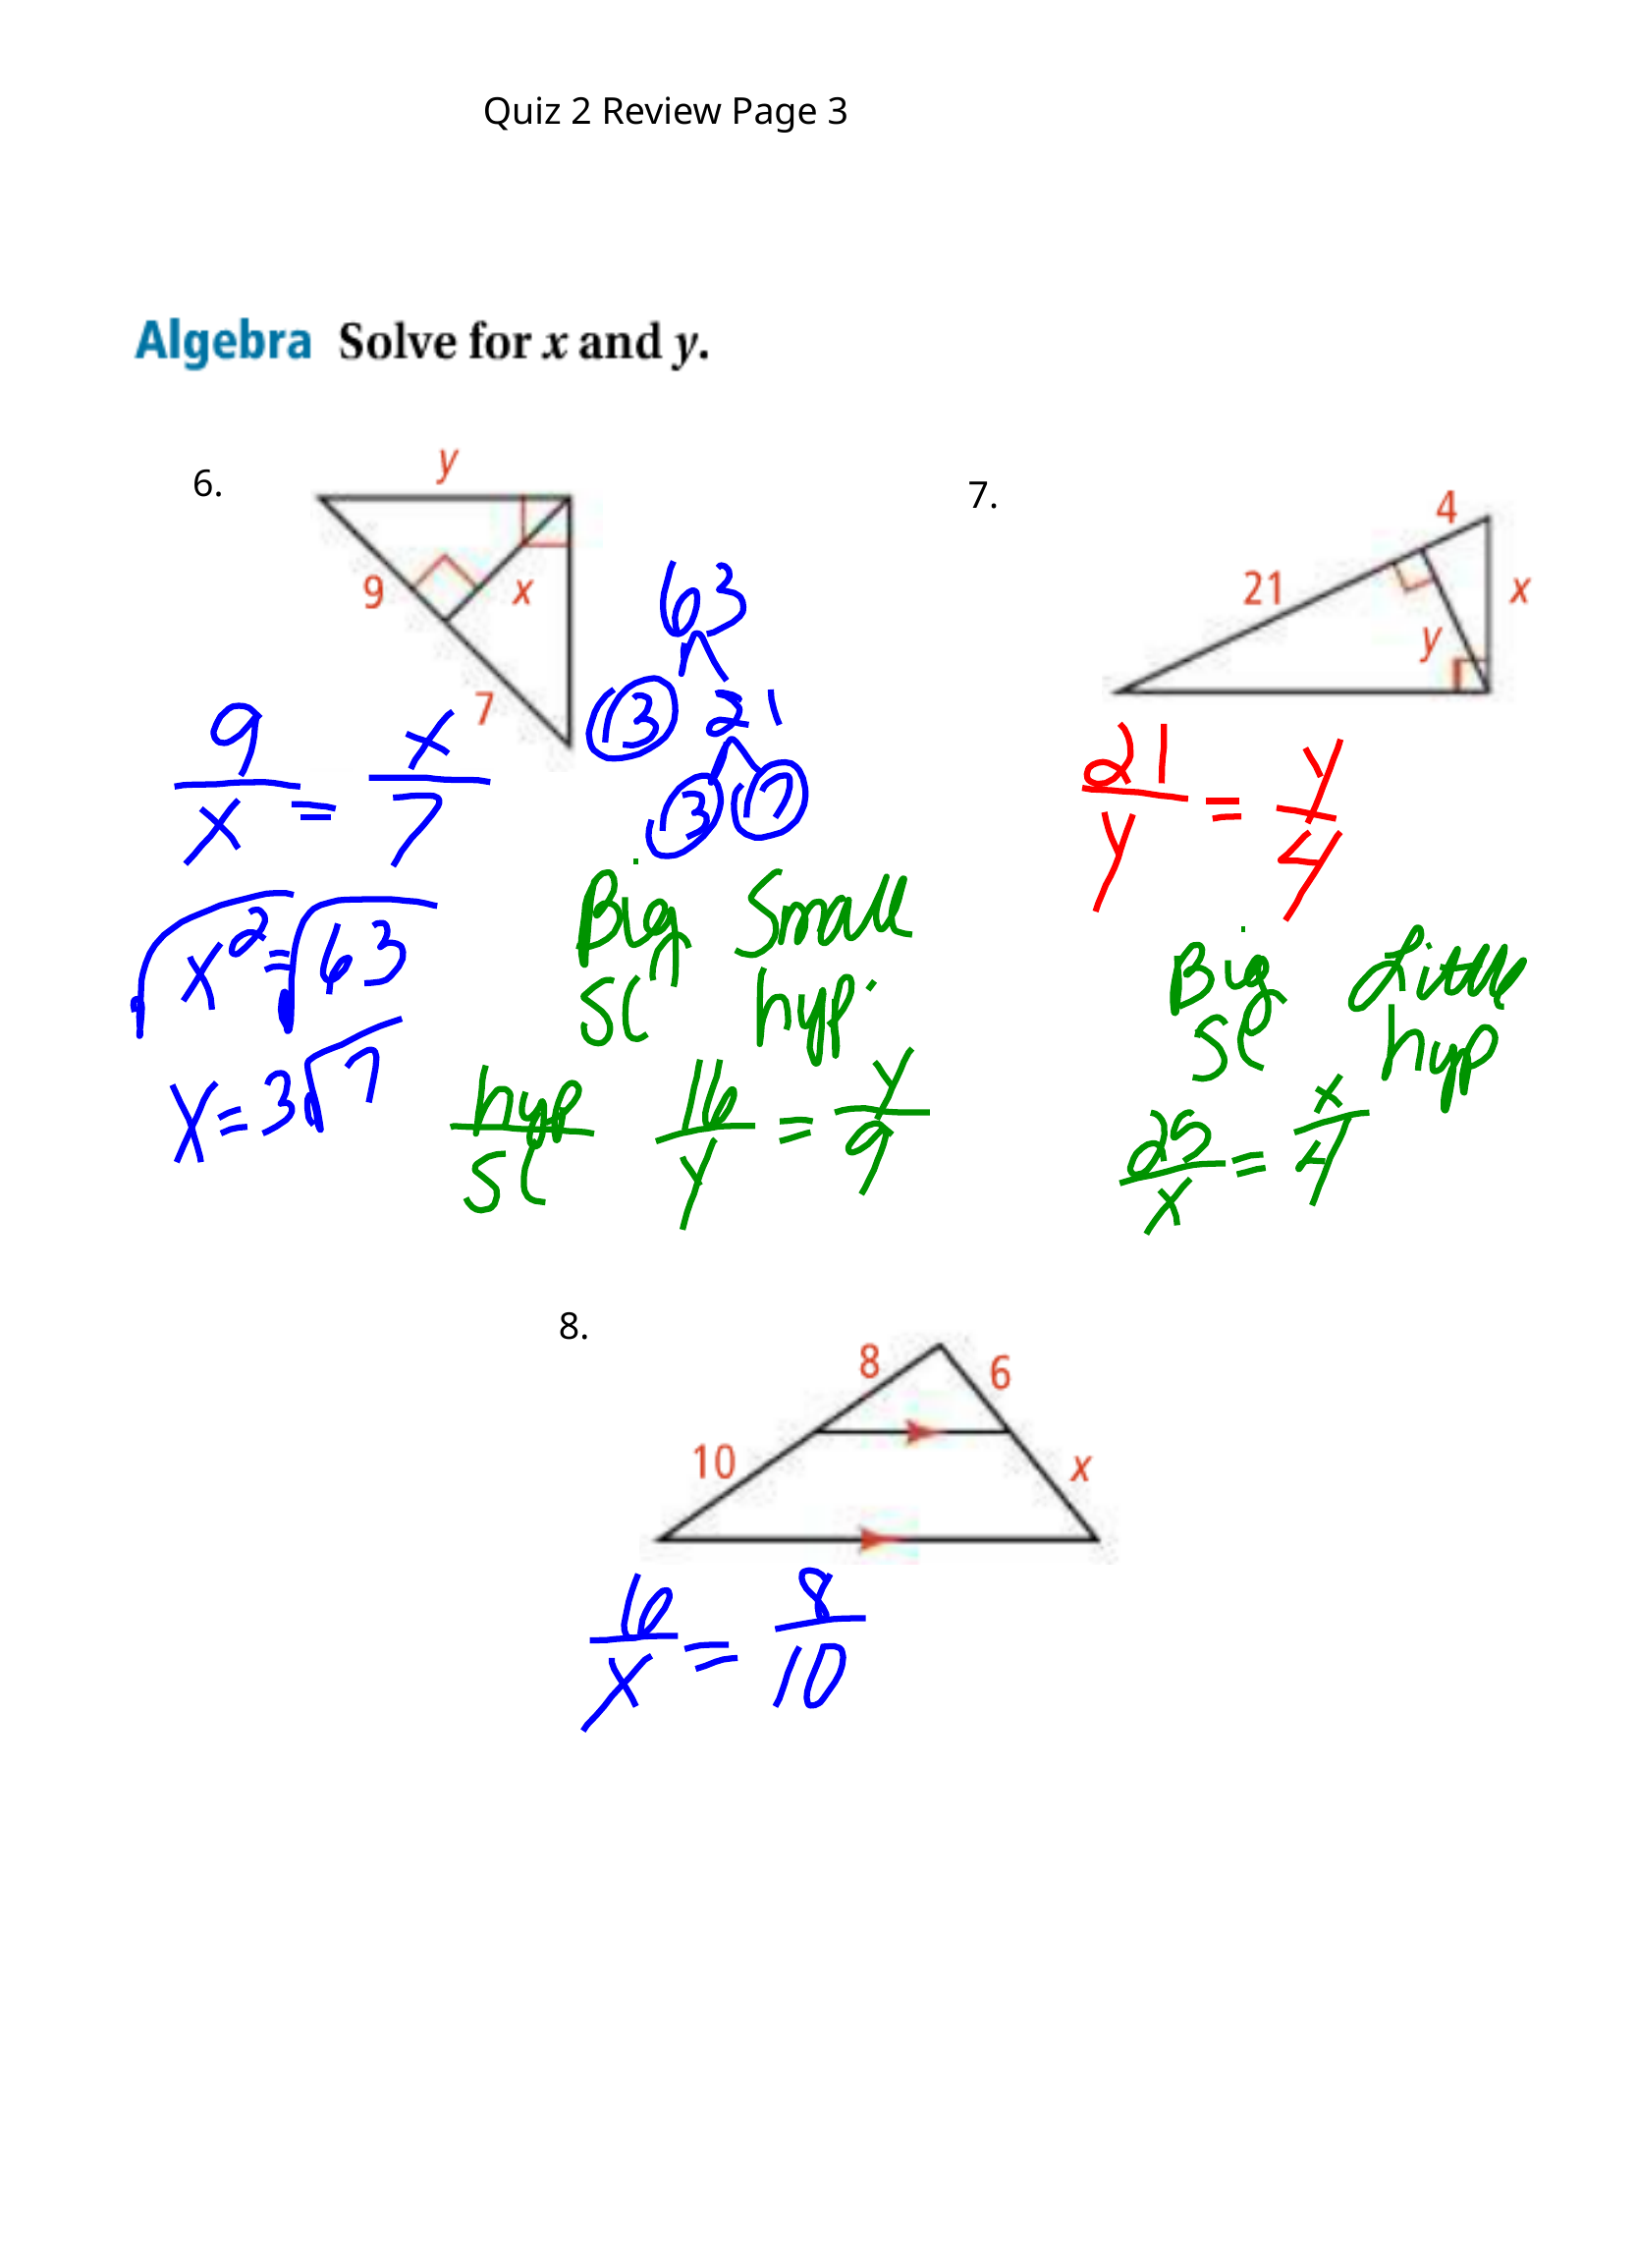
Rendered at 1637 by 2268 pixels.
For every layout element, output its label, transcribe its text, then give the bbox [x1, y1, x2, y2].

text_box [133, 892, 438, 1036]
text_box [582, 1570, 866, 1732]
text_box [1119, 1075, 1370, 1235]
picture [103, 294, 731, 390]
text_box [583, 976, 648, 1044]
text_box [1173, 928, 1286, 1034]
picture [310, 429, 603, 772]
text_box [735, 871, 913, 956]
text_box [655, 1059, 813, 1231]
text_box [588, 561, 806, 857]
picture [638, 1321, 1136, 1565]
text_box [262, 1018, 403, 1134]
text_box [172, 1081, 248, 1163]
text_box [834, 1048, 931, 1195]
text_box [575, 861, 689, 987]
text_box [1192, 1006, 1264, 1073]
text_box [1081, 723, 1341, 921]
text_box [450, 1065, 595, 1211]
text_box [1384, 1004, 1496, 1111]
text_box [759, 968, 875, 1064]
text_box 7. [953, 464, 1015, 524]
text_box 8. [544, 1295, 606, 1355]
picture [1102, 476, 1544, 707]
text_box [1350, 927, 1525, 1010]
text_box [174, 705, 491, 867]
text_box Quiz 2 Review Page 3 [468, 80, 975, 138]
text_box 6. [178, 452, 240, 512]
